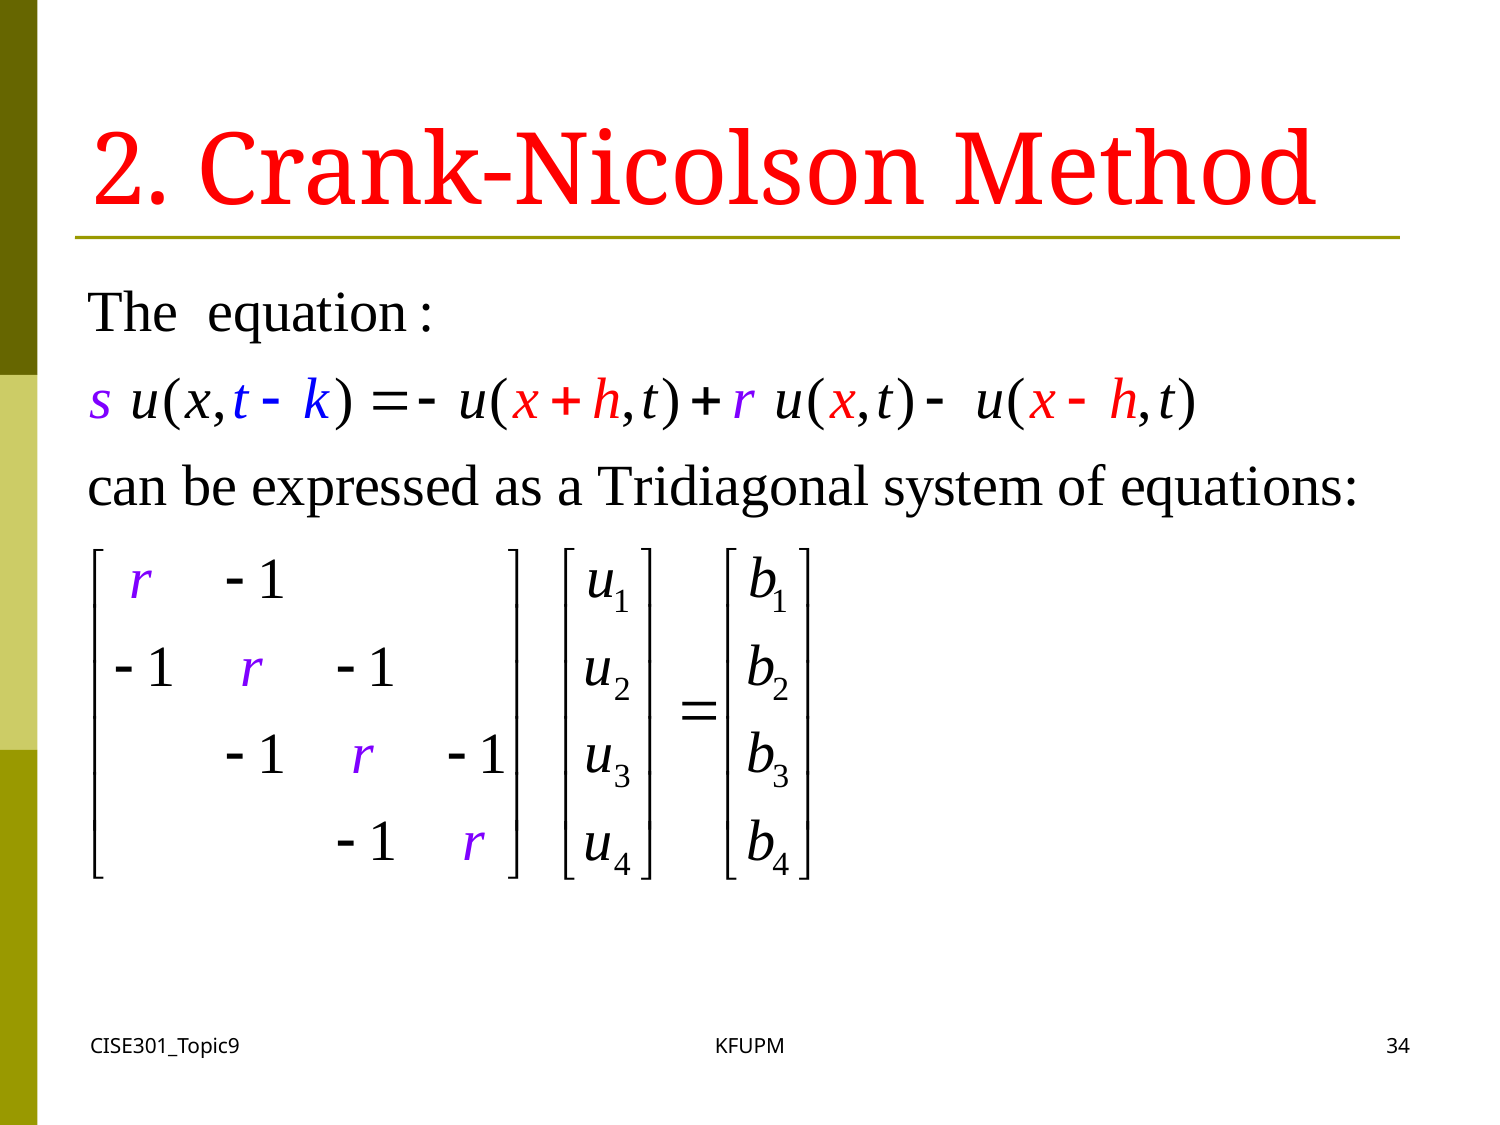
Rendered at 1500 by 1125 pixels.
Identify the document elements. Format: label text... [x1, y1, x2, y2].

slide_number 34 [1074, 1024, 1426, 1101]
footer KFUPM [512, 1024, 988, 1101]
slide_number CISE301_Topic9 [74, 1024, 426, 1101]
title 2. Crank-Nicolson Method [74, 45, 1426, 233]
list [79, 278, 1367, 892]
